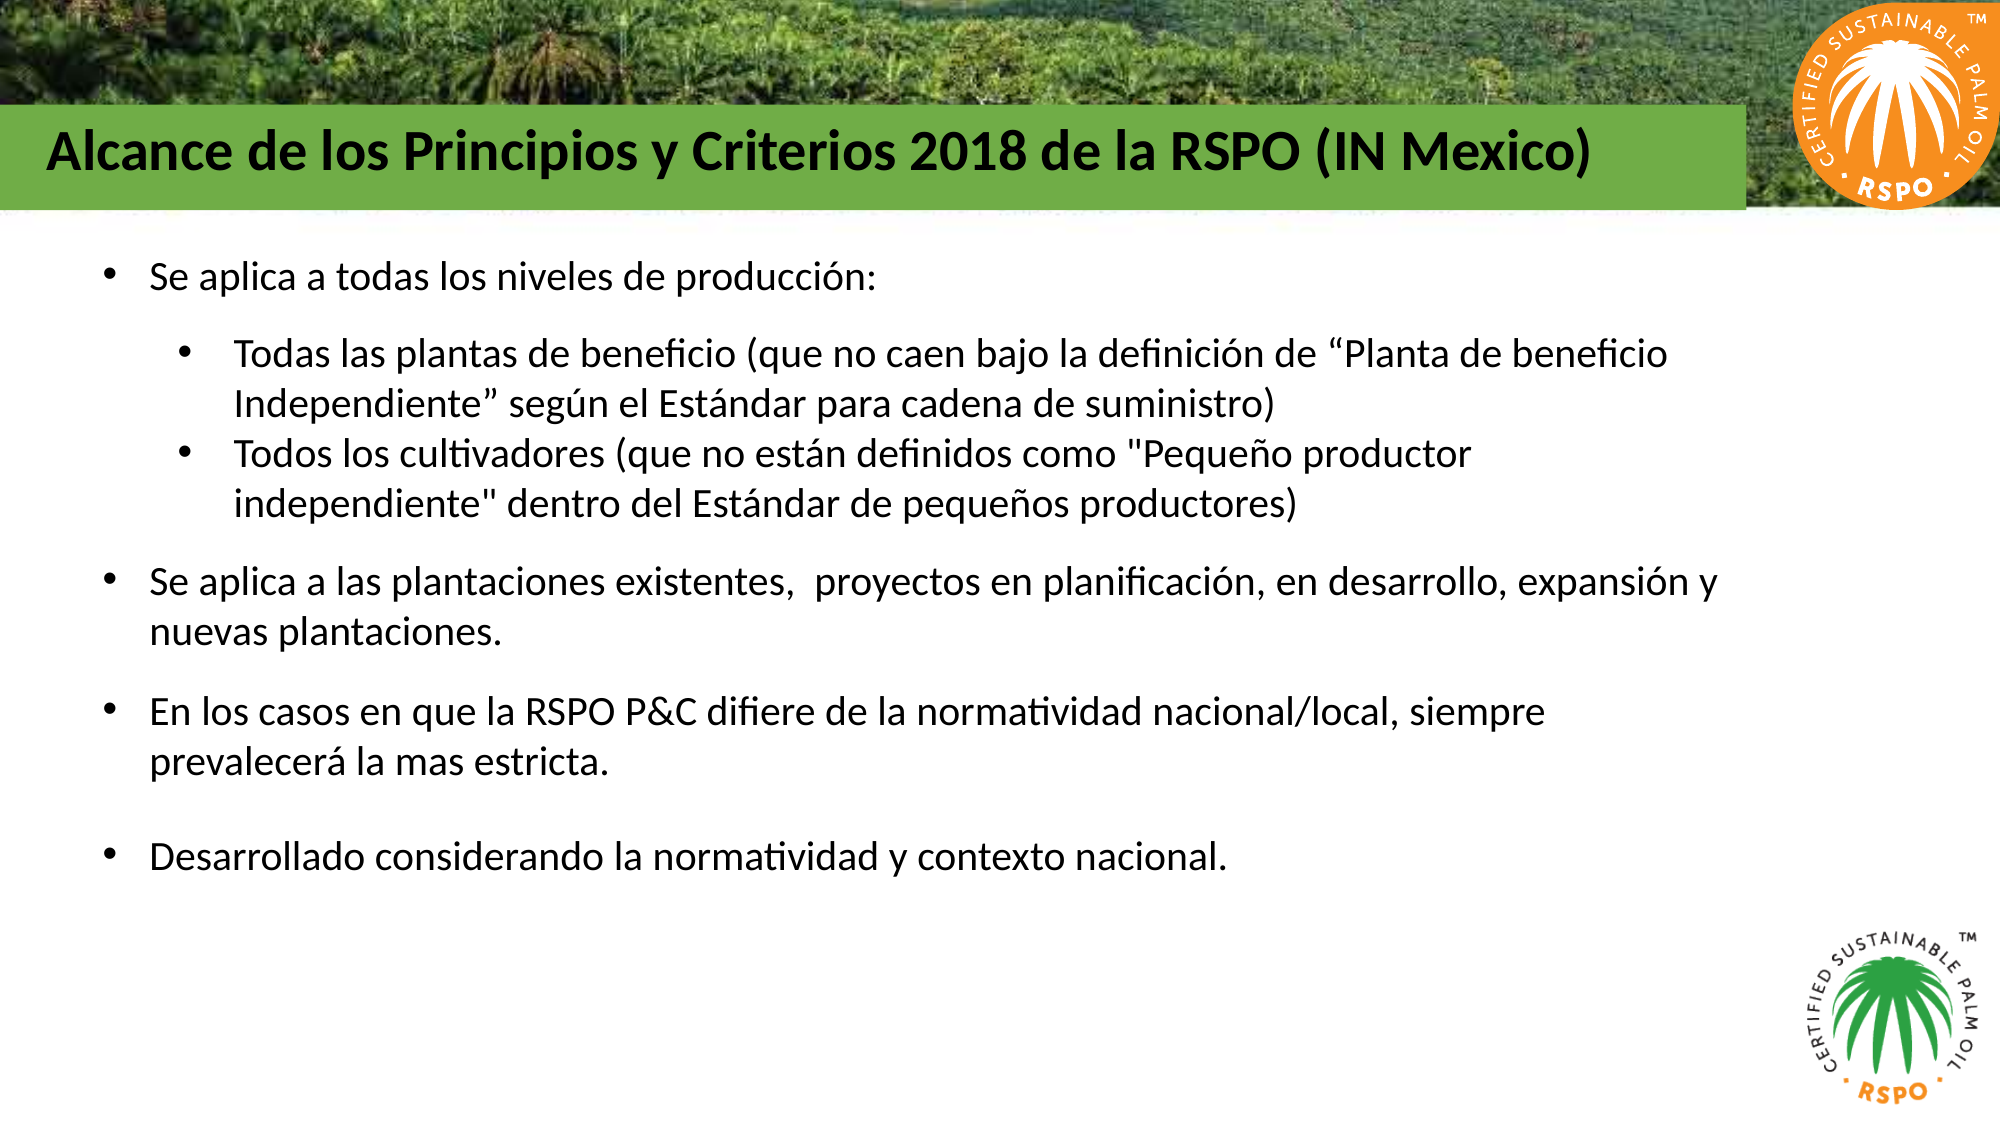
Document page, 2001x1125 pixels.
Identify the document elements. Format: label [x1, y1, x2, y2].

picture [0, 0, 2000, 1125]
text_box [1792, 2, 2000, 210]
